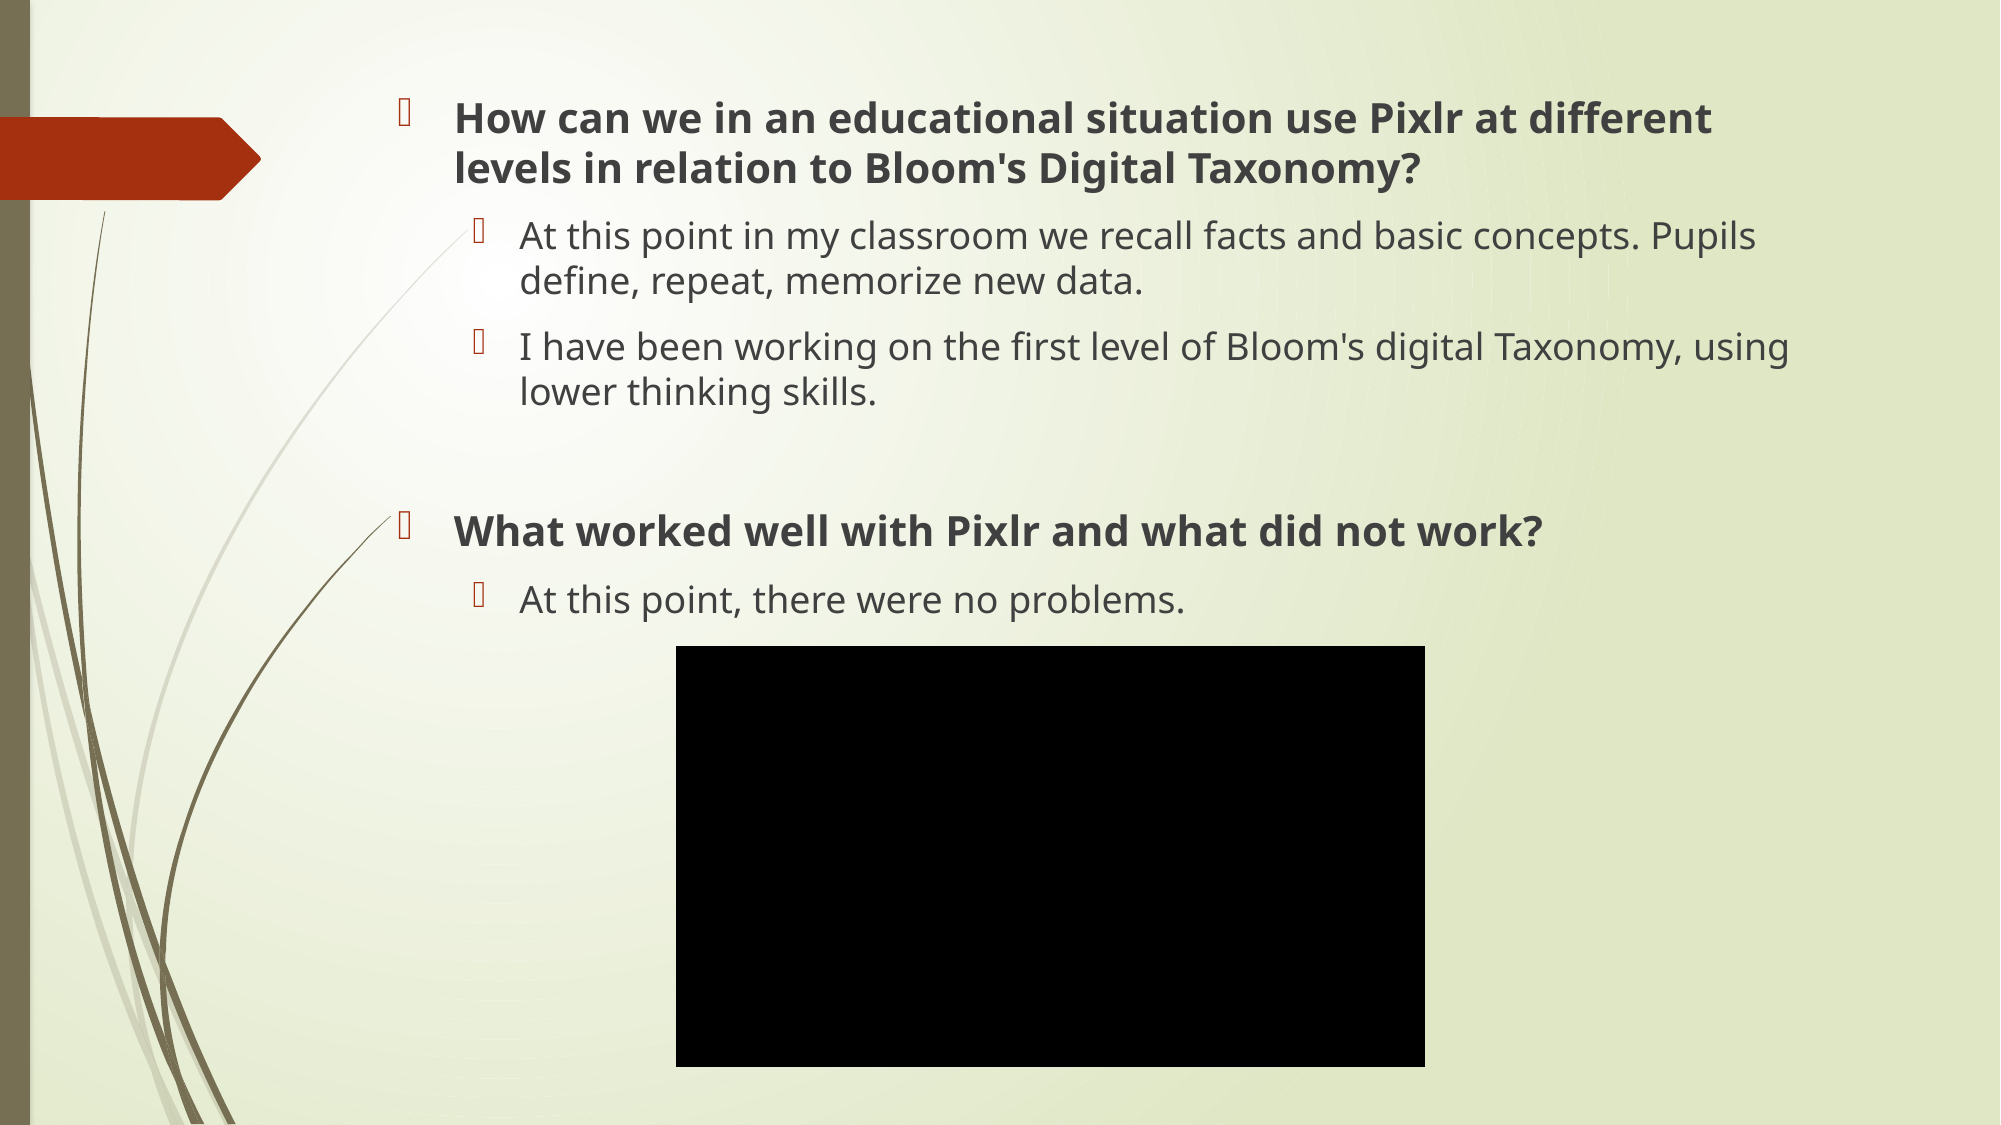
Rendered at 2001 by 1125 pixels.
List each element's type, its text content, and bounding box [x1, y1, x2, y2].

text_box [675, 644, 1426, 1068]
list How can we in an educational situation use Pixlr at different levels in relation to Bloom's Digital Taxonomy? At this point in my classroom we recall facts and basic concepts. Pupils define, repeat, memorize new data. I have been working on the first level of Bloom's digital Taxonomy, using lower thinking skills. What worked well with Pixlr and what did not work? At this point, there were no problems. [382, 83, 1845, 704]
